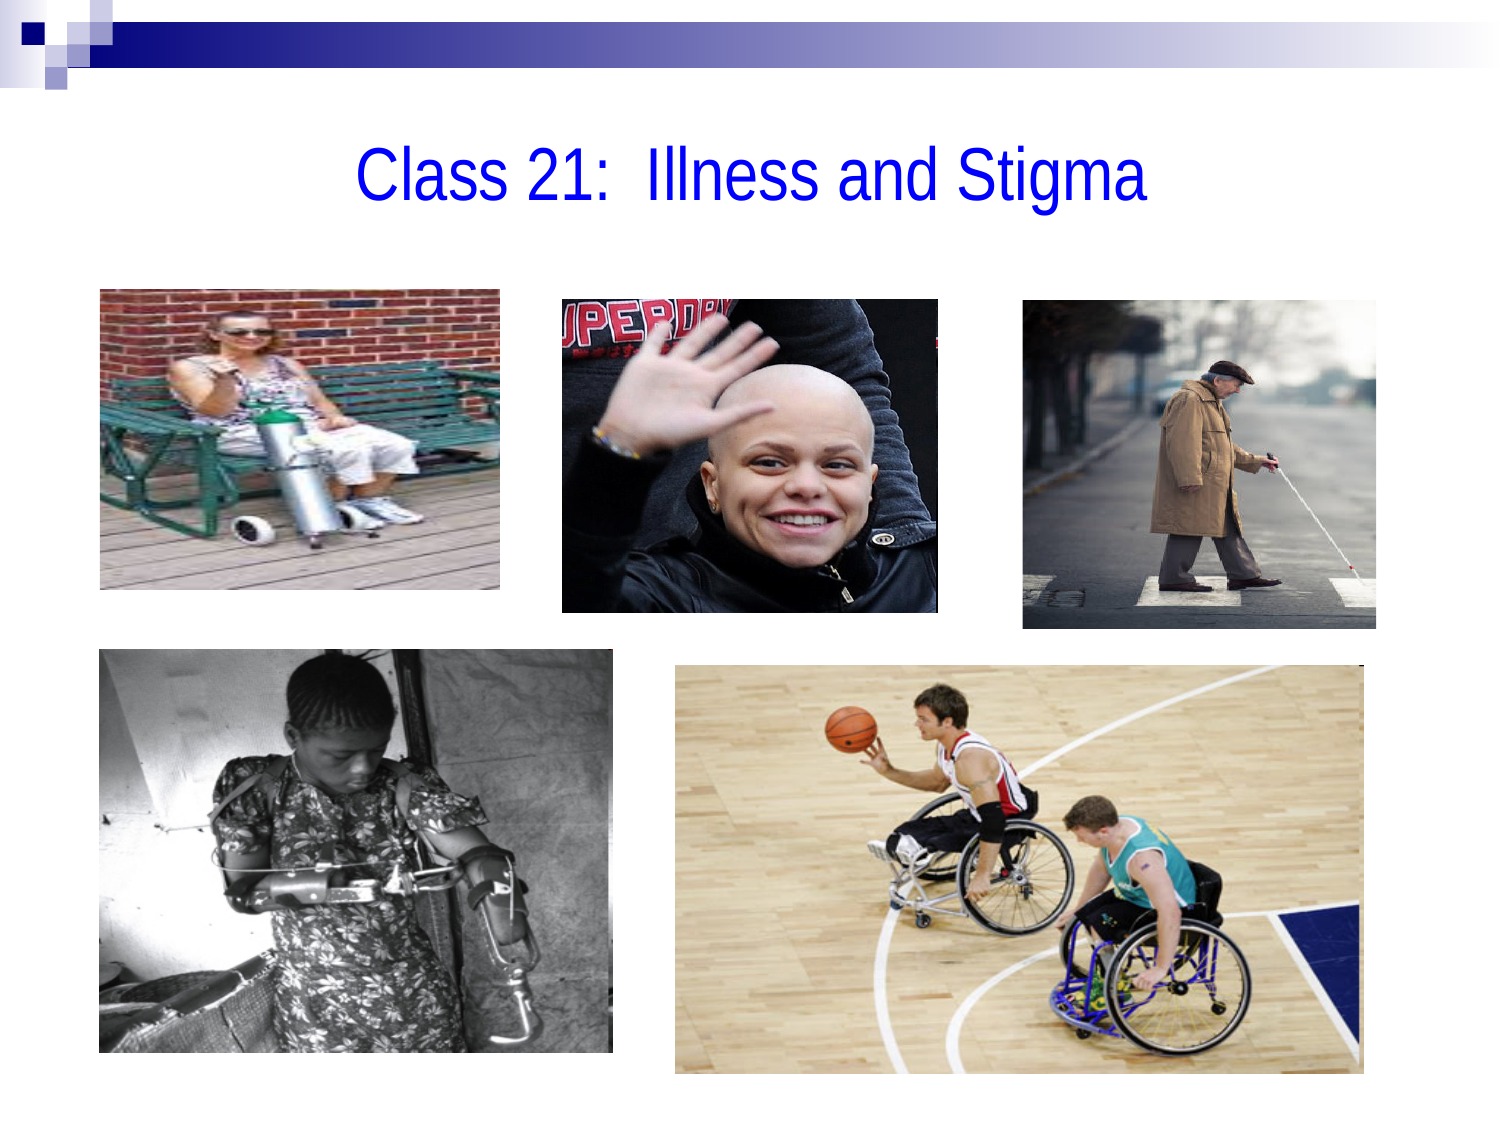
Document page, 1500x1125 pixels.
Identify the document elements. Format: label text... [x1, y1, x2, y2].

picture [562, 299, 938, 613]
picture [99, 649, 613, 1053]
picture [674, 665, 1365, 1074]
picture [1022, 299, 1377, 629]
picture [99, 289, 501, 590]
text_box Class 21: Illness and Stigma [121, 118, 1384, 223]
